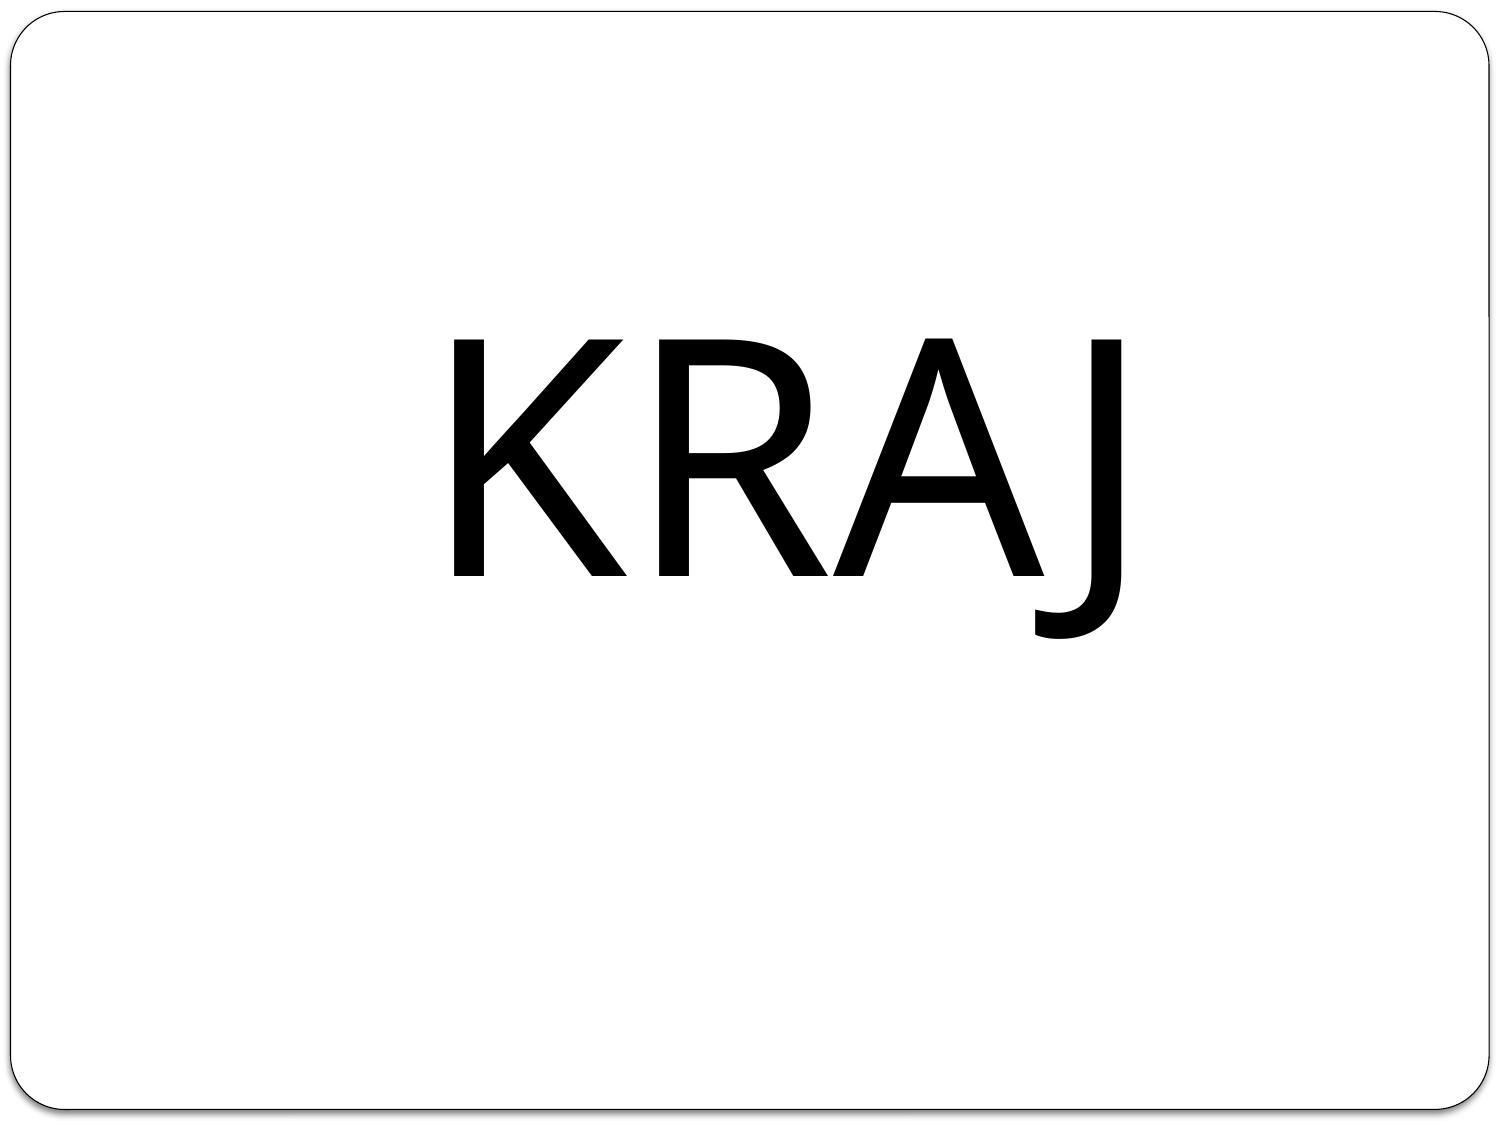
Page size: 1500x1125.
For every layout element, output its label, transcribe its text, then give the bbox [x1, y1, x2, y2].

list KRAJ [150, 237, 1425, 988]
